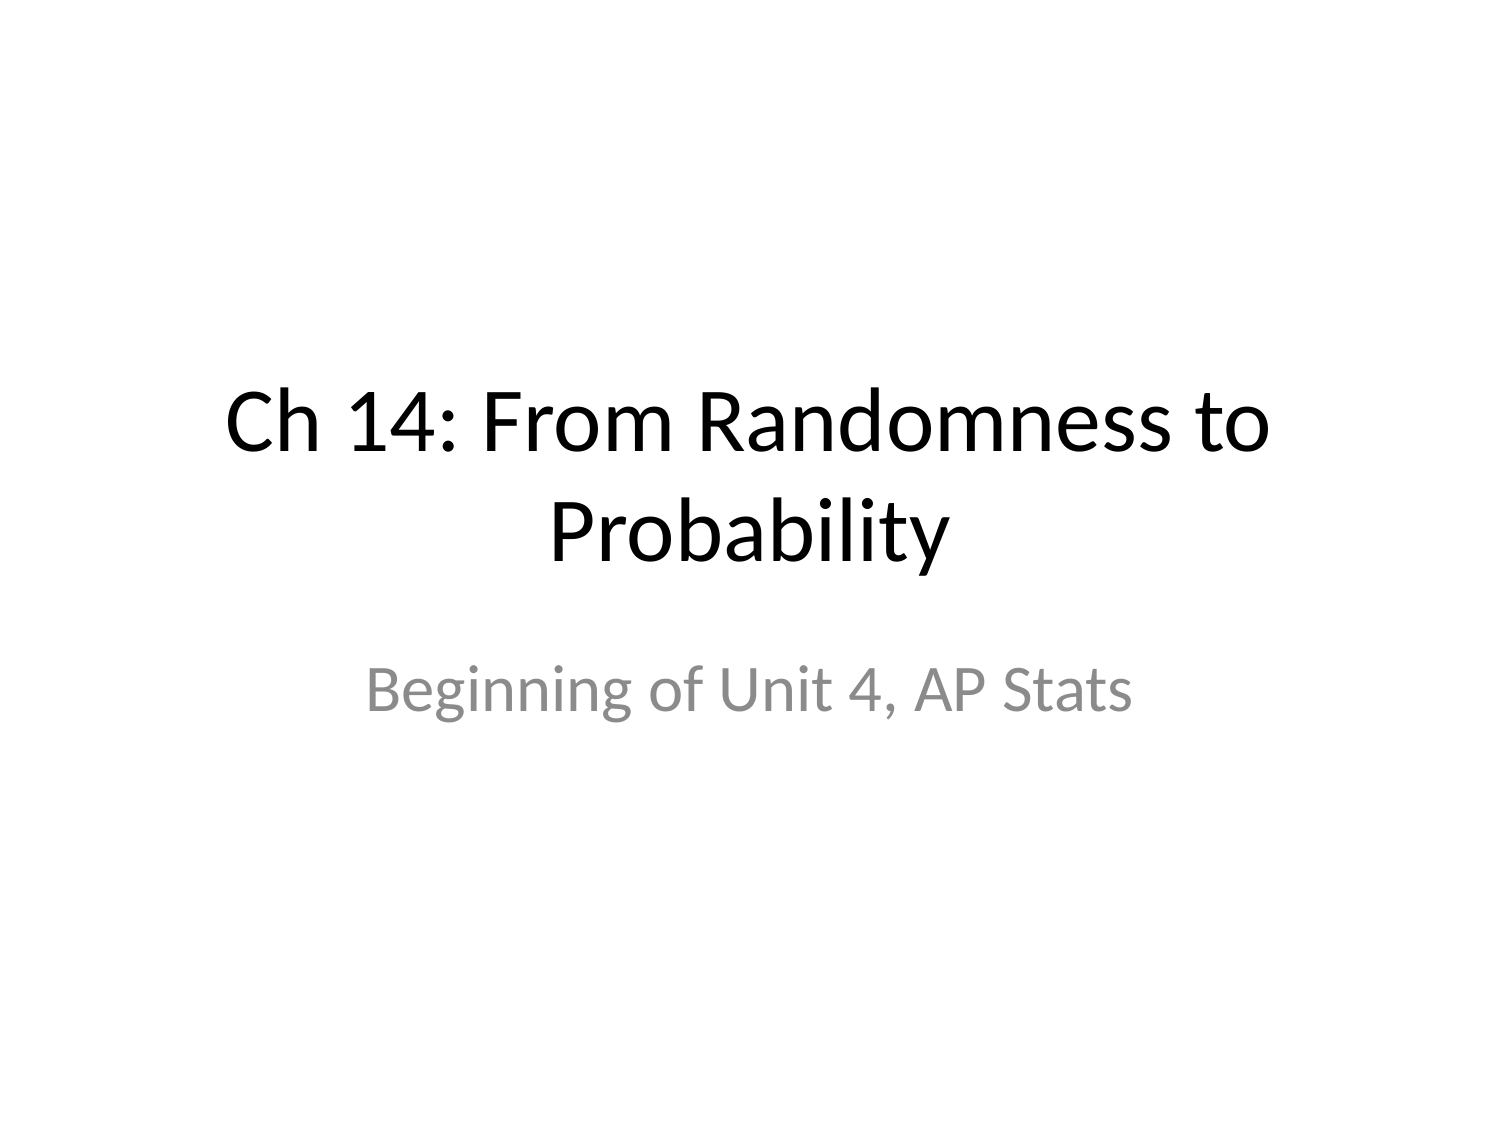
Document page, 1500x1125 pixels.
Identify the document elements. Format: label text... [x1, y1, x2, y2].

subtitle Beginning of Unit 4, AP Stats [225, 637, 1275, 925]
title Ch 14: From Randomness to Probability [112, 349, 1388, 591]
